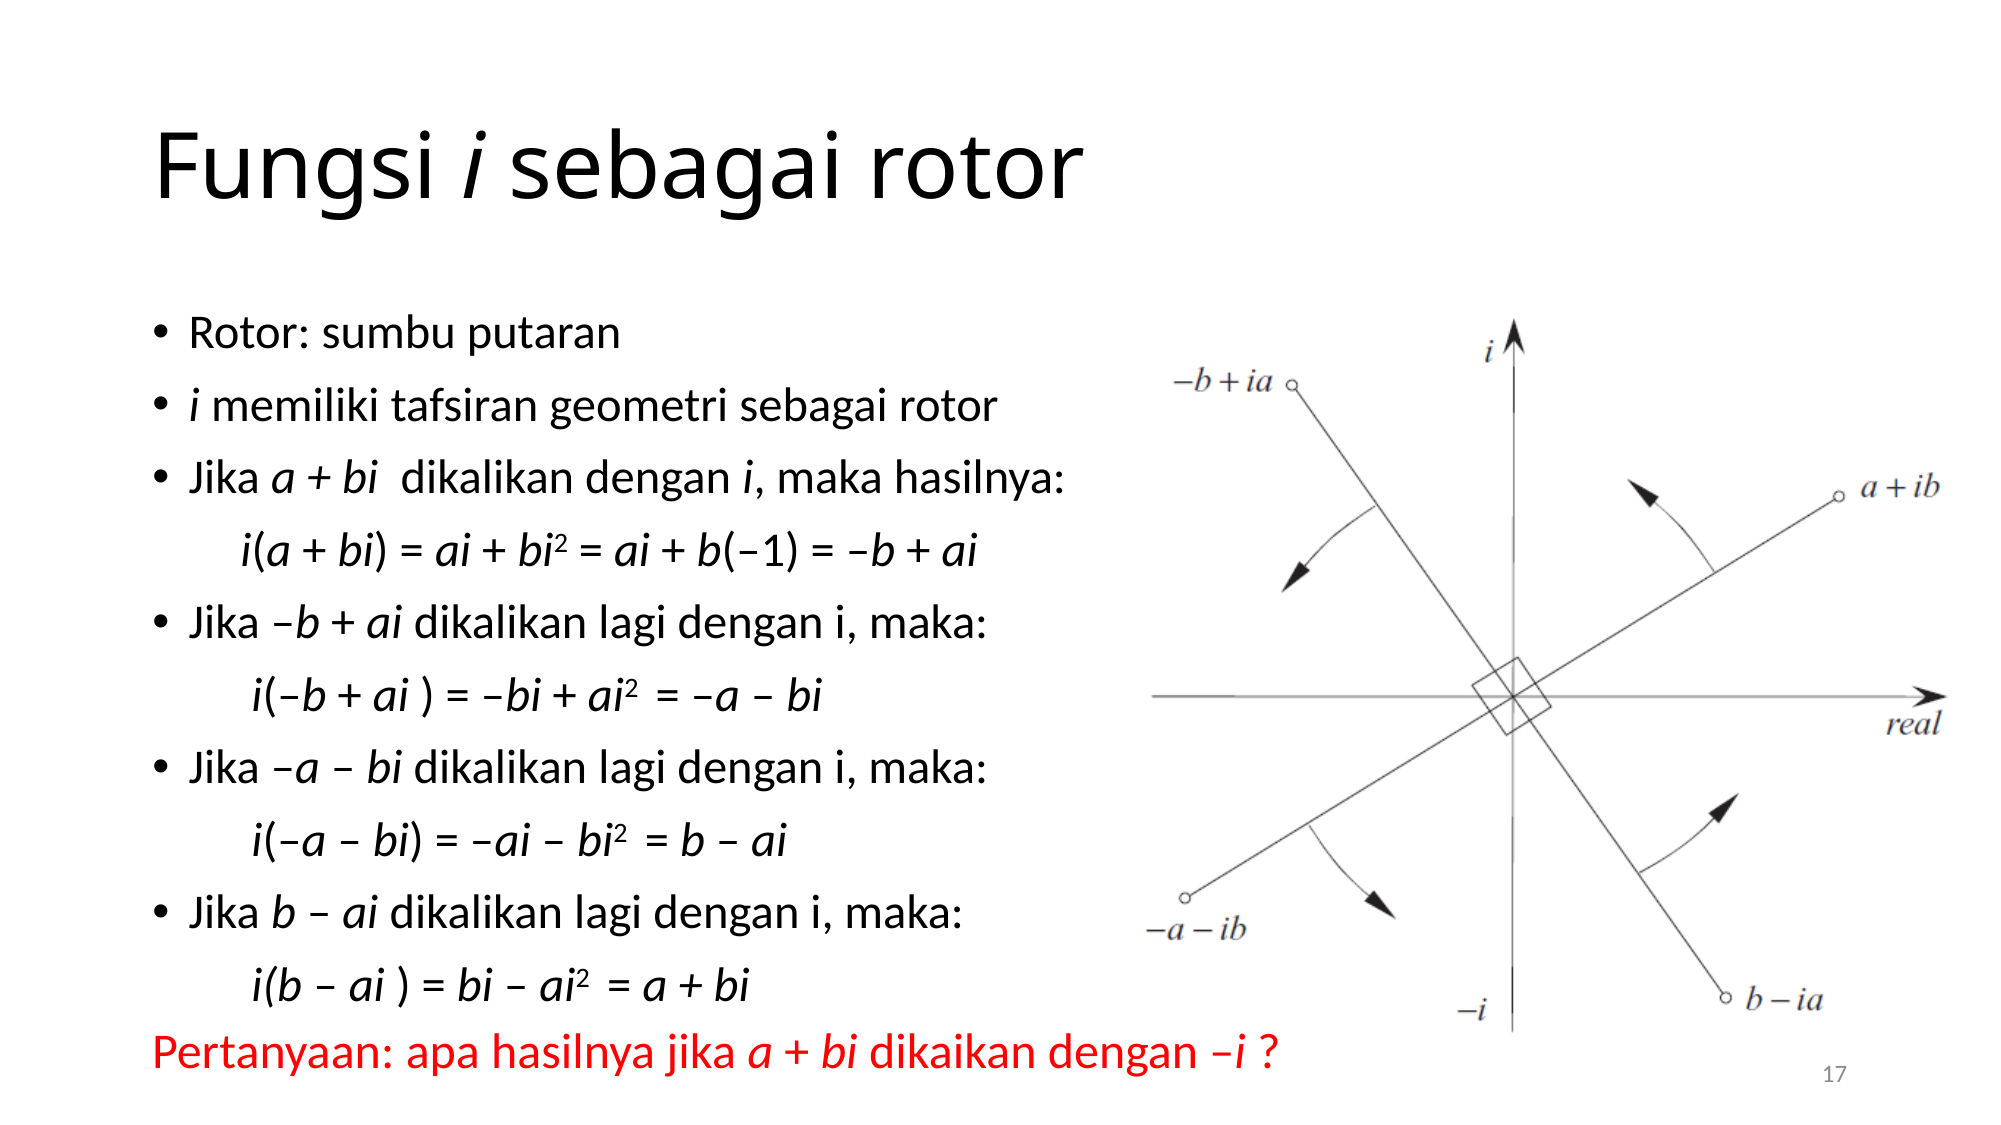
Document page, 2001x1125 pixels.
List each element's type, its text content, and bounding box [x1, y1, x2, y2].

title Fungsi i sebagai rotor [137, 59, 1863, 278]
slide_number 17 [1412, 1042, 1863, 1103]
picture [1094, 301, 1984, 1034]
text_box Pertanyaan: apa hasilnya jika a + bi dikaikan dengan –i ? [137, 1011, 1413, 1086]
list Rotor: sumbu putaran i memiliki tafsiran geometri sebagai rotor Jika a + bi dikalikan dengan i, maka hasilnya: i(a + bi) = ai + bi2 = ai + b(–1) = –b + ai Jika –b + ai dikalikan lagi dengan i, maka: i(–b + ai ) = –bi + ai2 = –a – bi Jika –a – bi dikalikan lagi dengan i, maka: i(–a – bi) = –ai – bi2 = b – ai Jika b – ai dikalikan lagi dengan i, maka: i(b – ai ) = bi – ai2 = a + bi [137, 299, 1863, 1011]
